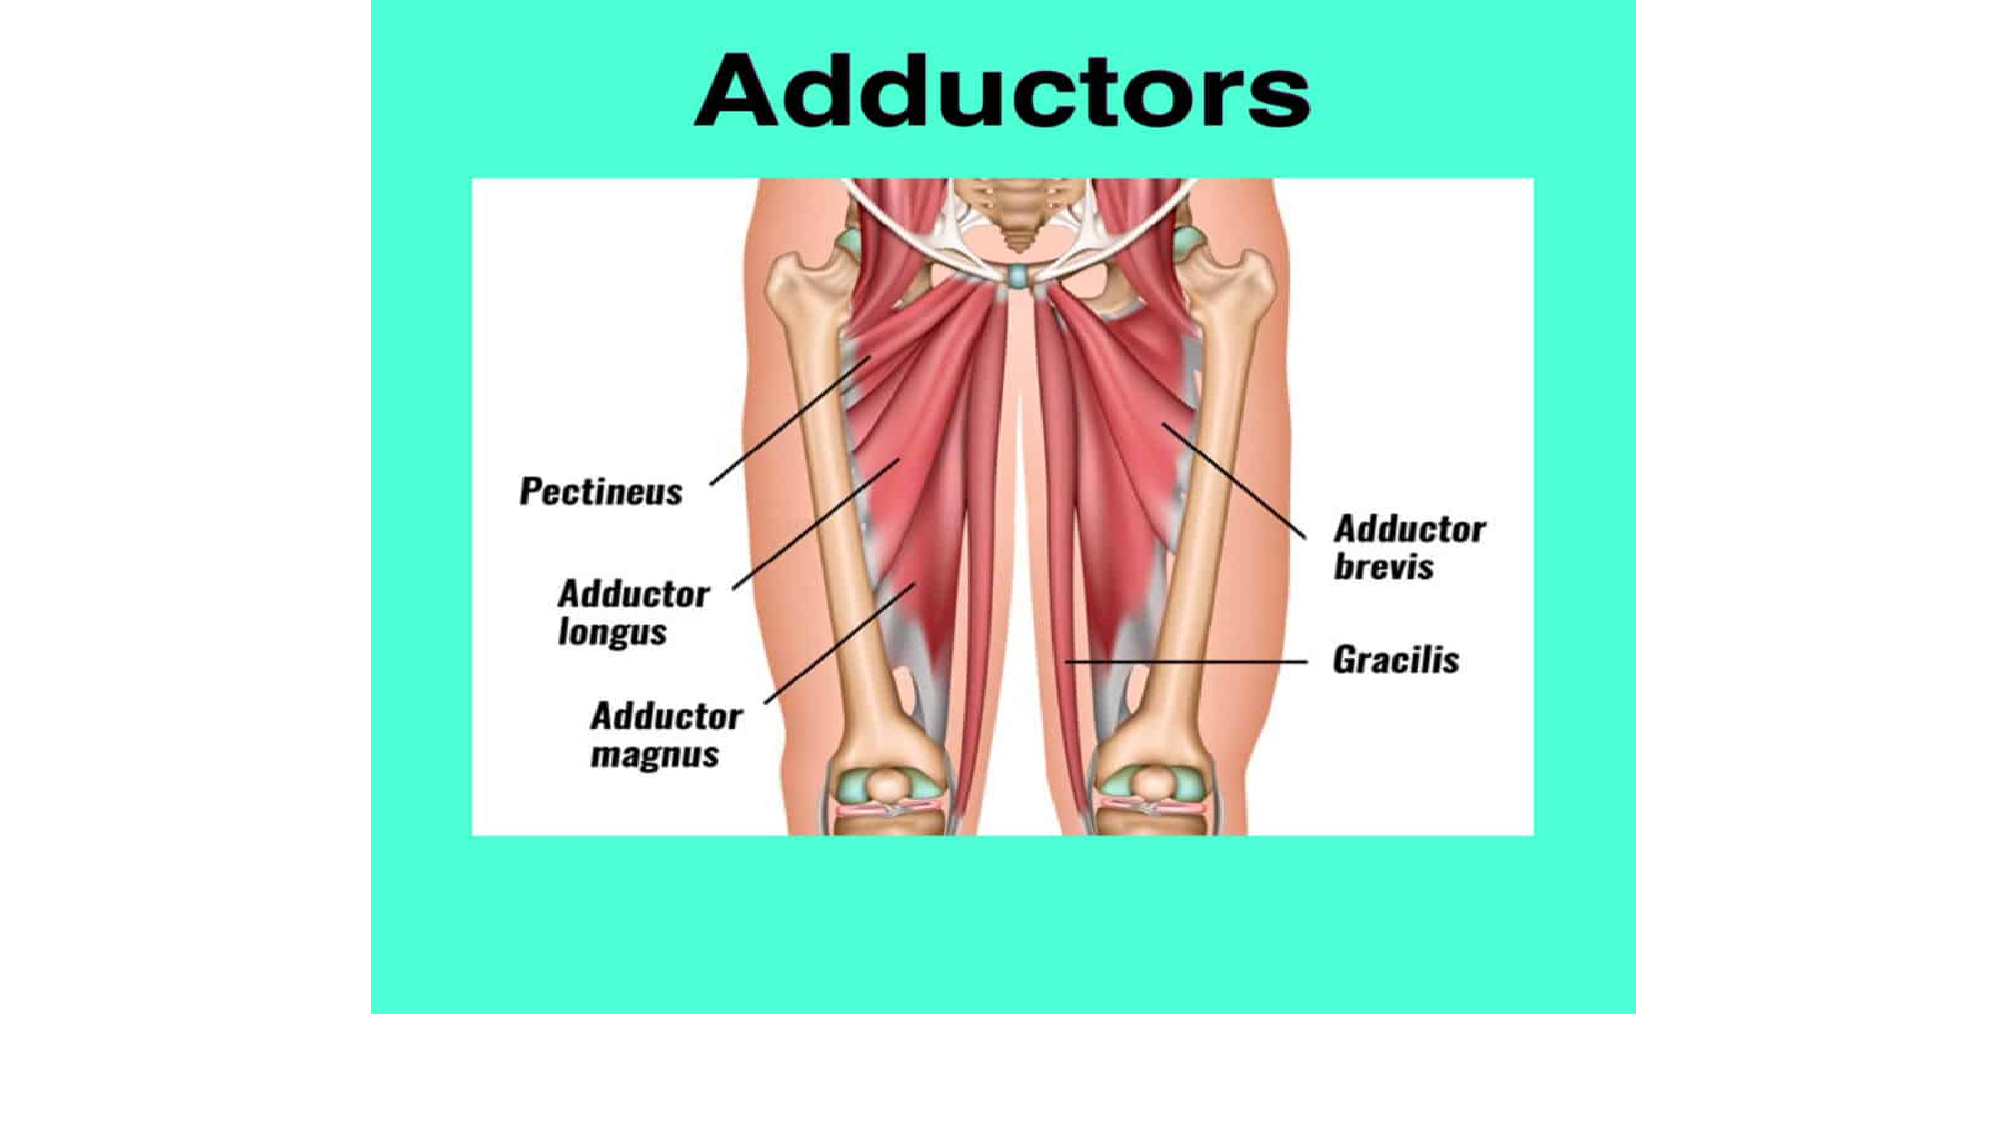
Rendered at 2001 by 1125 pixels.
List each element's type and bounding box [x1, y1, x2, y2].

picture [371, 0, 1636, 1014]
